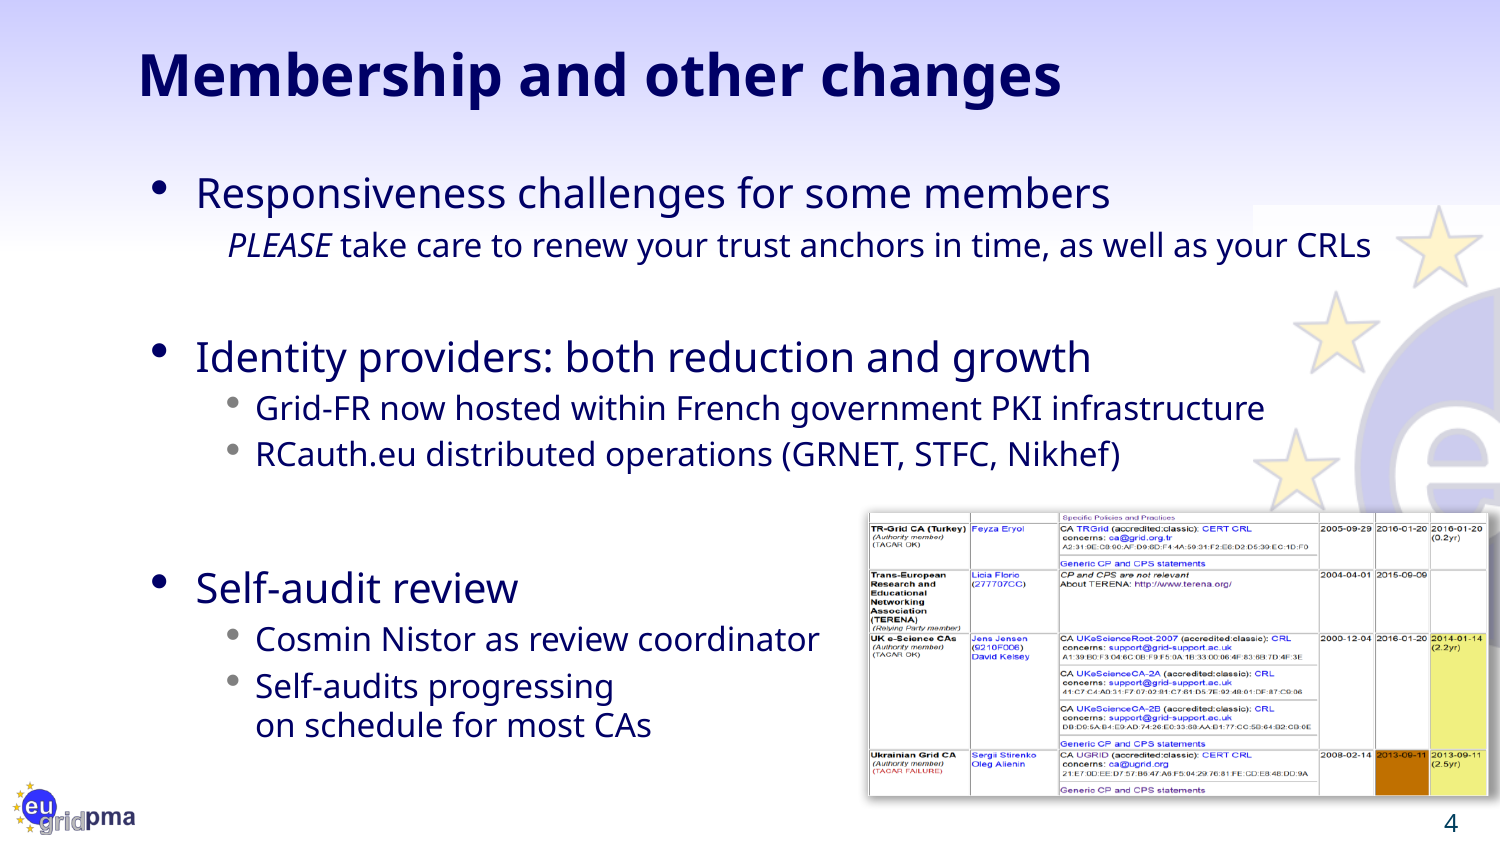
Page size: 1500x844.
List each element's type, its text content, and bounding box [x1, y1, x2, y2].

picture [868, 205, 1500, 796]
list Responsiveness challenges for some members PLEASE take care to renew your trust anchors in time, as well as your CRLs Identity providers: both reduction and growth Grid-FR now hosted within French government PKI infrastructure RCauth.eu distributed operations (GRNET, STFC, Nikhef) Self-audit review Cosmin Nistor as review coordinator Self-audits progressing on schedule for most CAs [137, 159, 1475, 796]
title Membership and other changes [137, 18, 1458, 127]
picture [12, 781, 135, 835]
